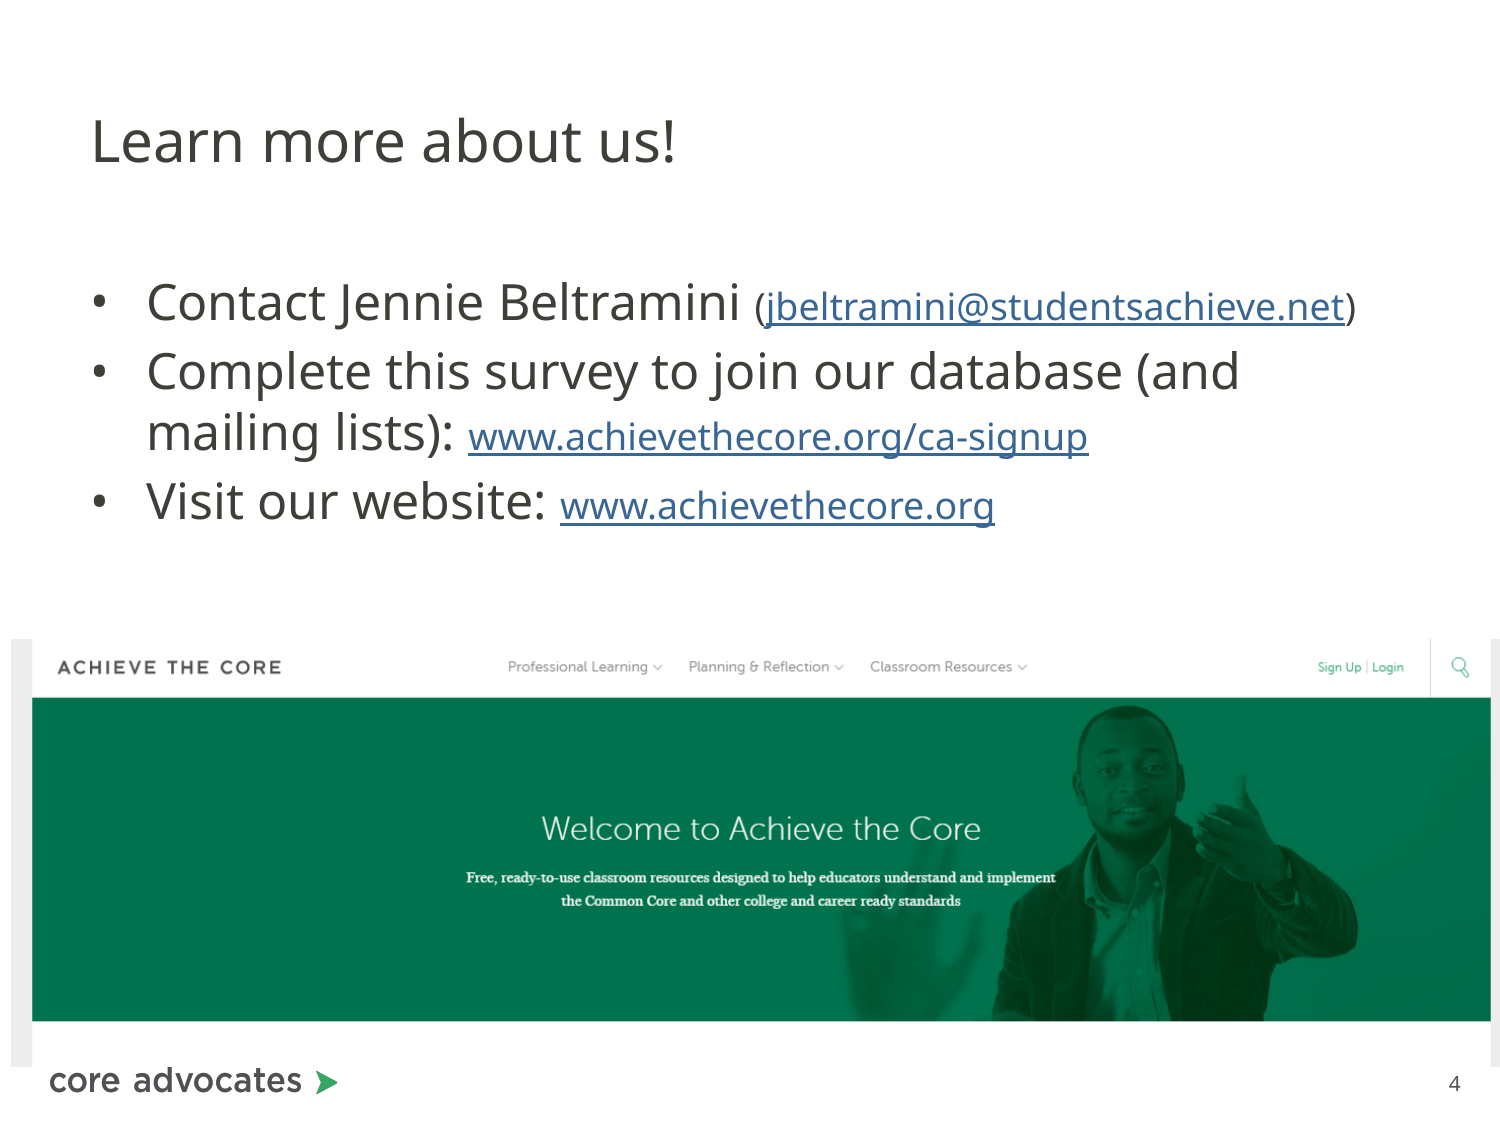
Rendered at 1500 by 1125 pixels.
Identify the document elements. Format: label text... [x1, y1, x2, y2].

list Contact Jennie Beltramini (jbeltramini@studentsachieve.net) Complete this survey to join our database (and mailing lists): www.achievethecore.org/ca-signup Visit our website: www.achievethecore.org [75, 262, 1425, 638]
title Learn more about us! [75, 45, 1425, 233]
picture [11, 639, 1500, 1094]
